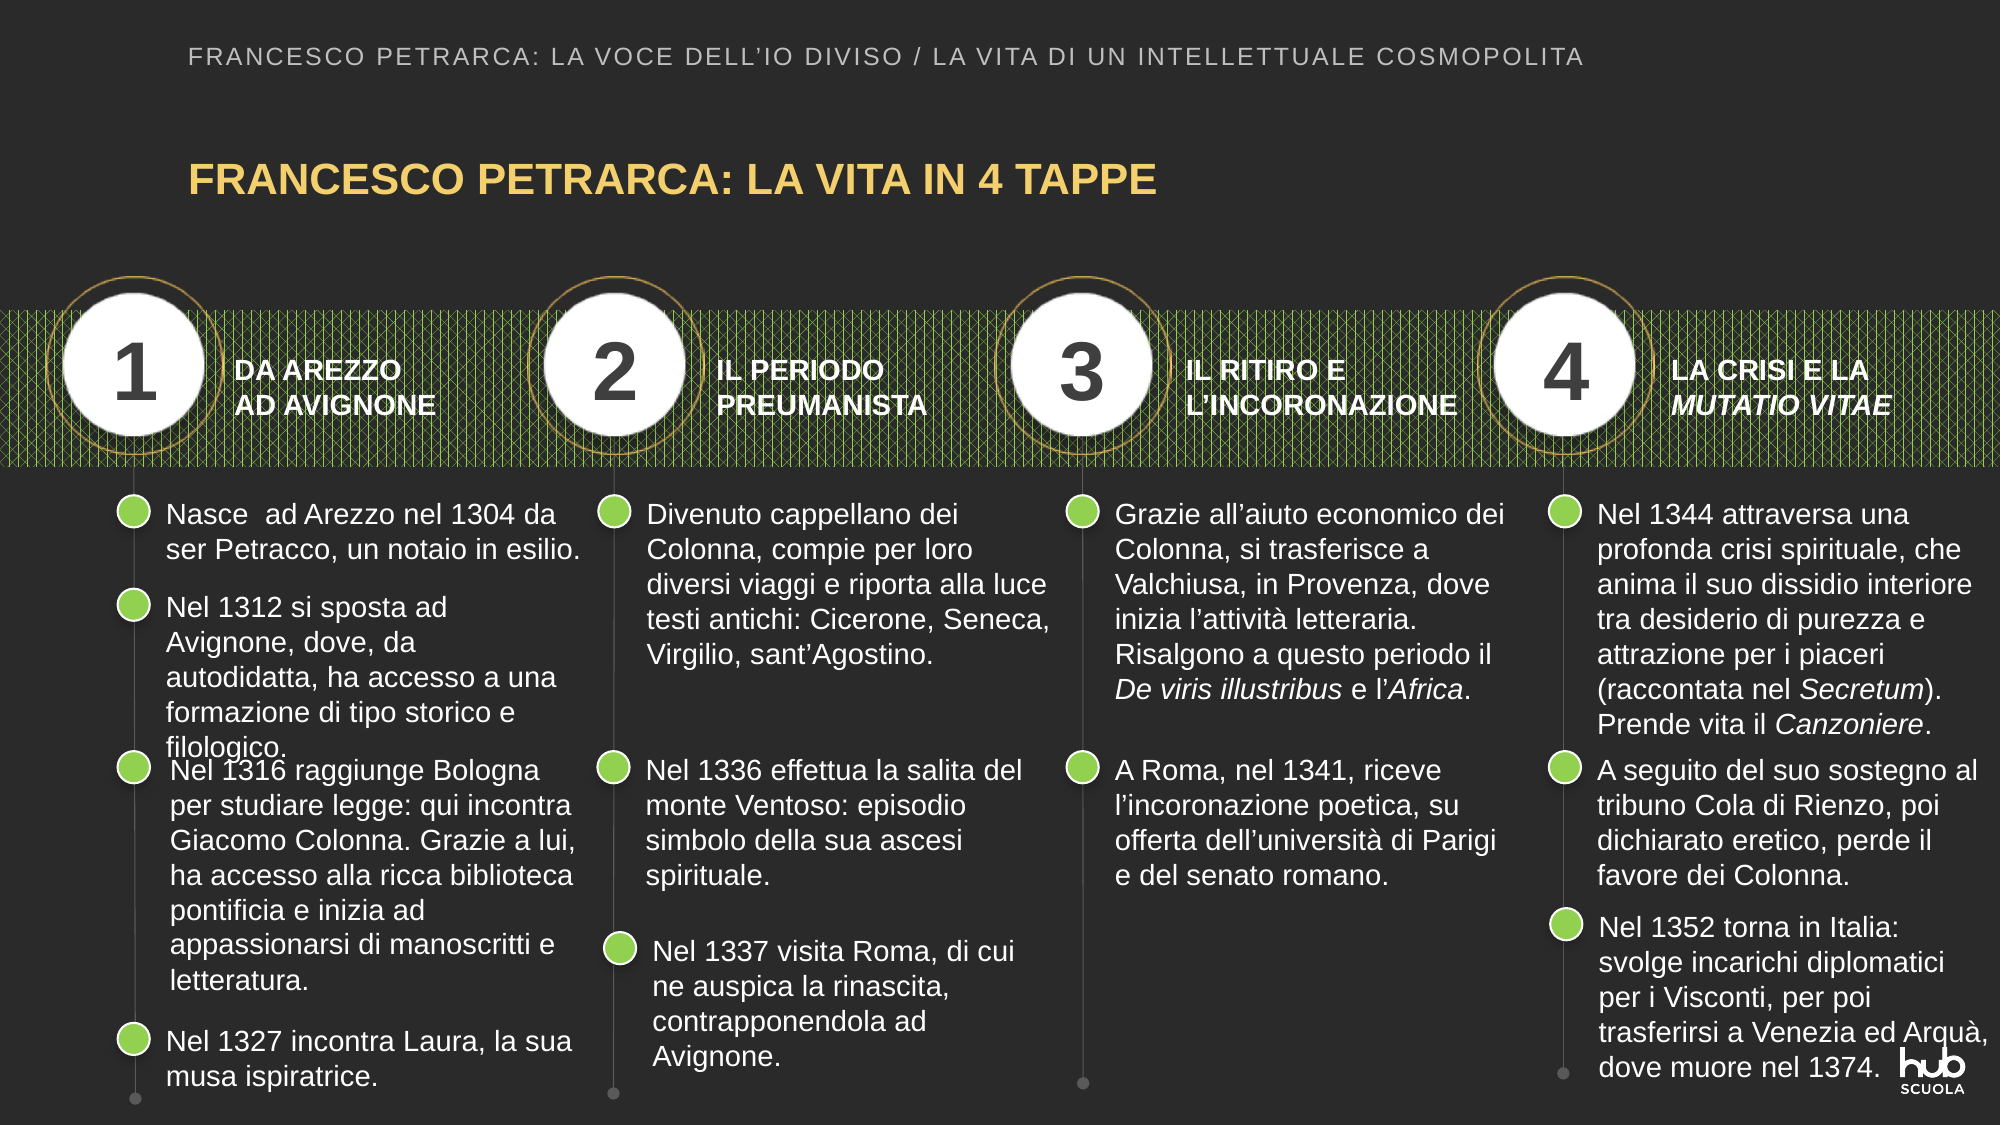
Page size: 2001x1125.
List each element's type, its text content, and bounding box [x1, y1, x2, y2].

text_box IL RITIRO E L’INCORONAZIONE [1177, 343, 1472, 429]
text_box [526, 276, 705, 465]
text_box FRANCESCO PETRARCA: LA VOCE DELL’IO DIVISO / LA VITA DI UN INTELLETTUALE COSMOPOLITA [173, 32, 1943, 78]
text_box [117, 750, 587, 999]
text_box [1477, 276, 1656, 465]
text_box LA CRISI E LA MUTATIO VITAE [1660, 343, 1991, 429]
text_box [0, 310, 41, 467]
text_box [1066, 494, 1515, 708]
text_box IL PERIODO PREUMANISTA [710, 343, 975, 429]
picture [1900, 1085, 1966, 1095]
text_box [598, 494, 1065, 673]
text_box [117, 588, 576, 731]
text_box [1549, 907, 1991, 1085]
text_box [1548, 494, 2000, 743]
text_box [710, 310, 989, 467]
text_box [117, 1022, 587, 1094]
text_box DA AREZZO AD AVIGNONE [229, 343, 521, 429]
text_box [228, 429, 521, 467]
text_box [1548, 750, 2000, 893]
text_box [1177, 310, 1472, 343]
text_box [603, 931, 1030, 1074]
text_box [229, 310, 521, 343]
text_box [994, 276, 1172, 465]
list FRANCESCO PETRARCA: LA VITA IN 4 TAPPE [173, 148, 1827, 212]
text_box [1659, 310, 2000, 467]
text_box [1066, 750, 1500, 893]
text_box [46, 276, 225, 465]
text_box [117, 494, 587, 567]
text_box [1176, 429, 1472, 467]
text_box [597, 750, 1058, 893]
